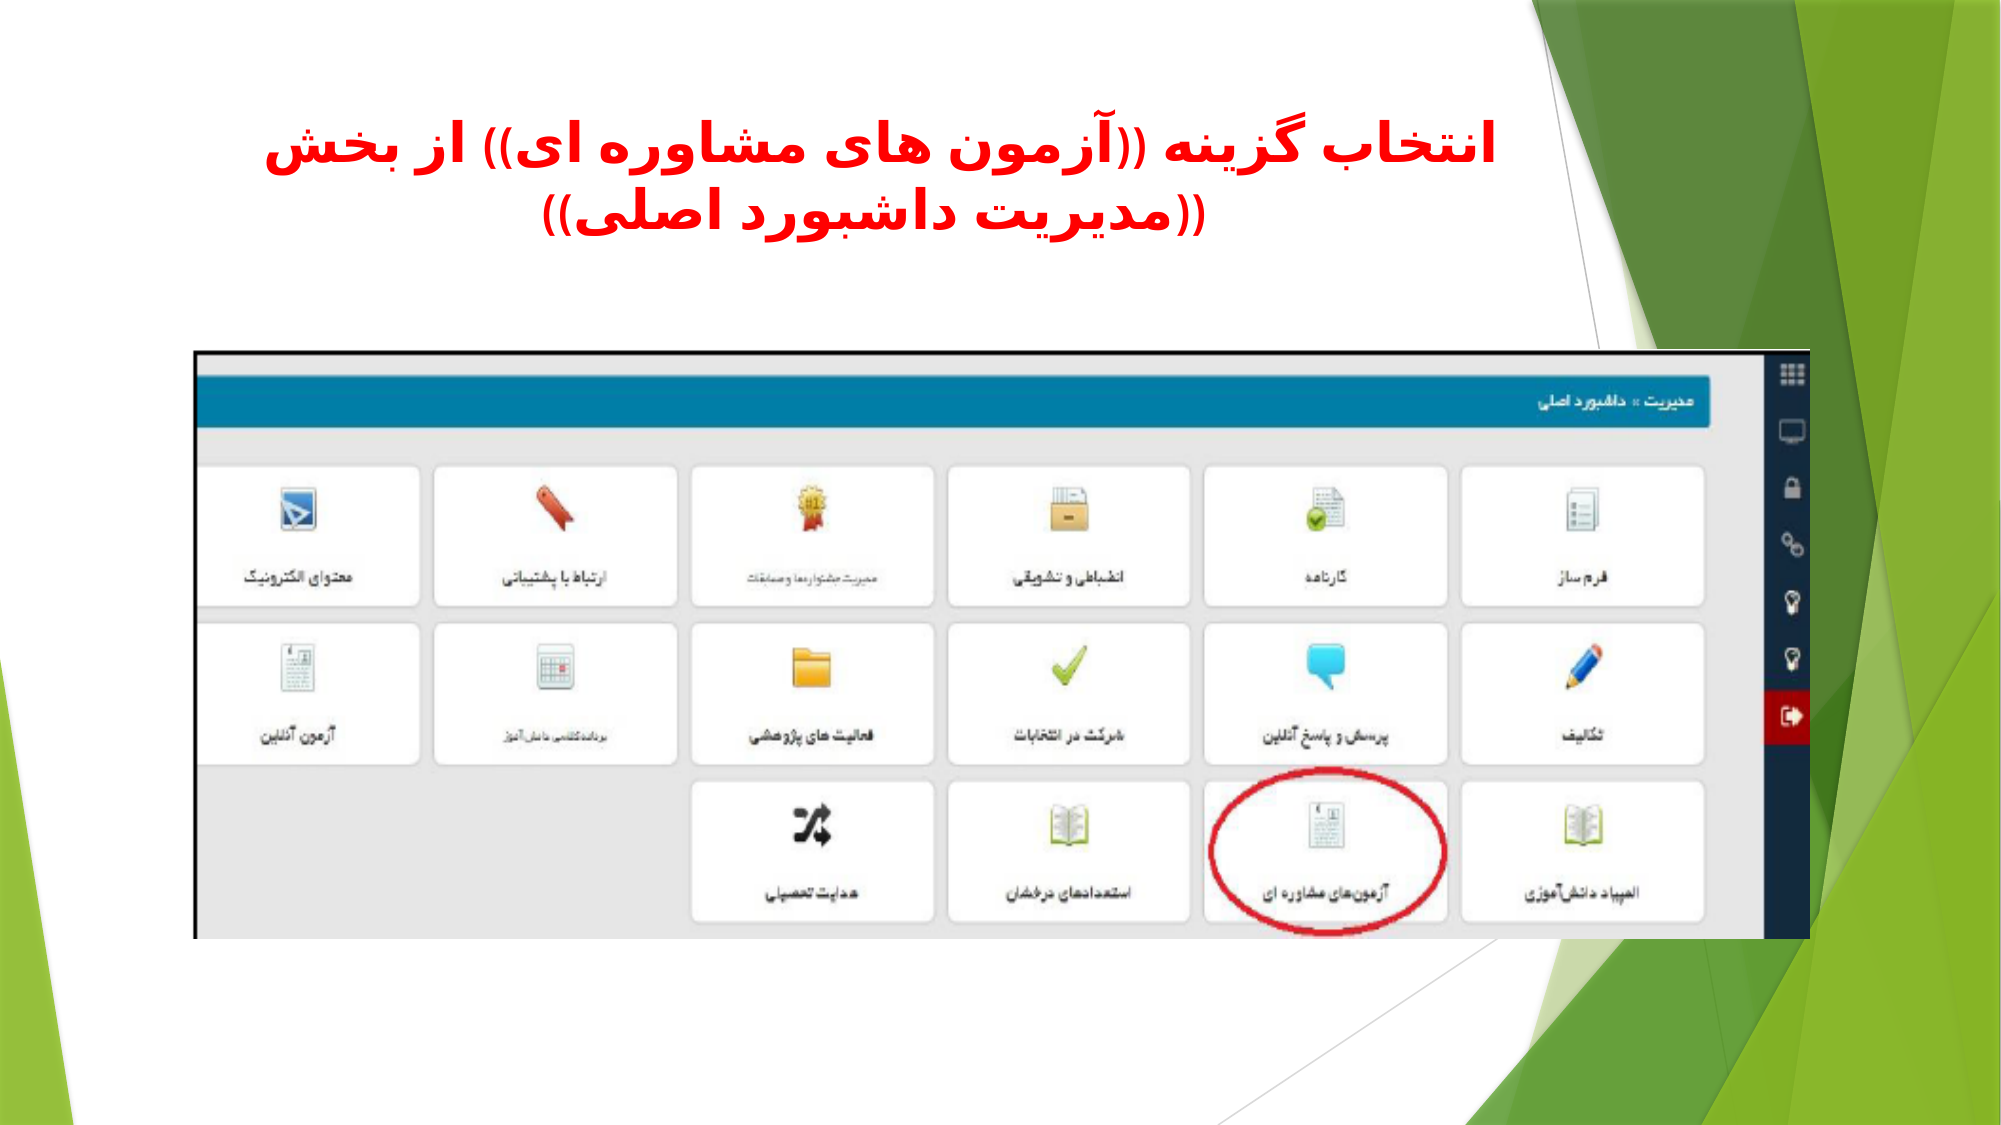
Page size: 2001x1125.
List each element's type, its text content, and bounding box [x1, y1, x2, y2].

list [189, 349, 1810, 939]
title انتخاب گزینه ((آزمون های مشاوره ای)) از بخش ((مدیریت داشبورد اصلی)) [100, 99, 1648, 317]
